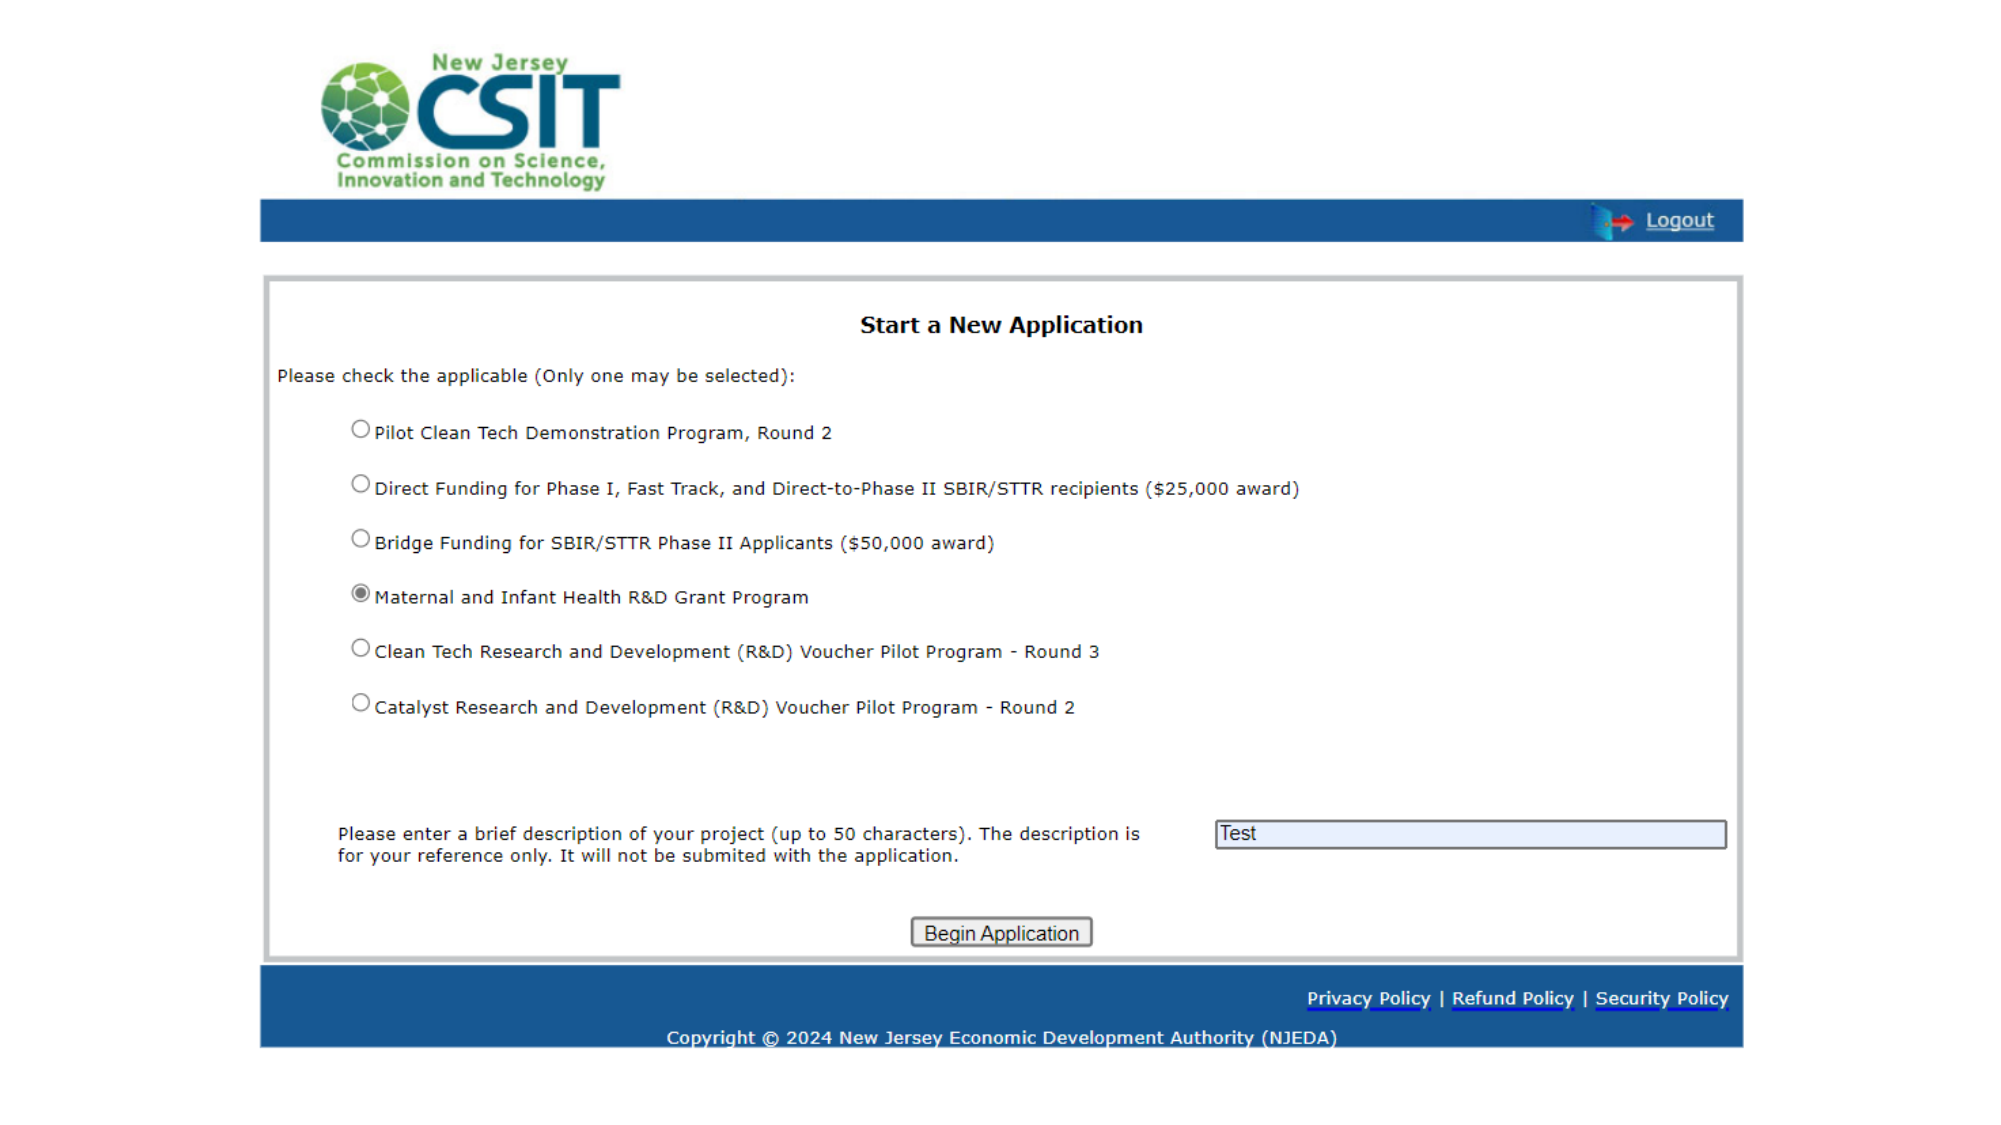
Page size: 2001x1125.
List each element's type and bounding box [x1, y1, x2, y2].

picture [227, 44, 1773, 1081]
